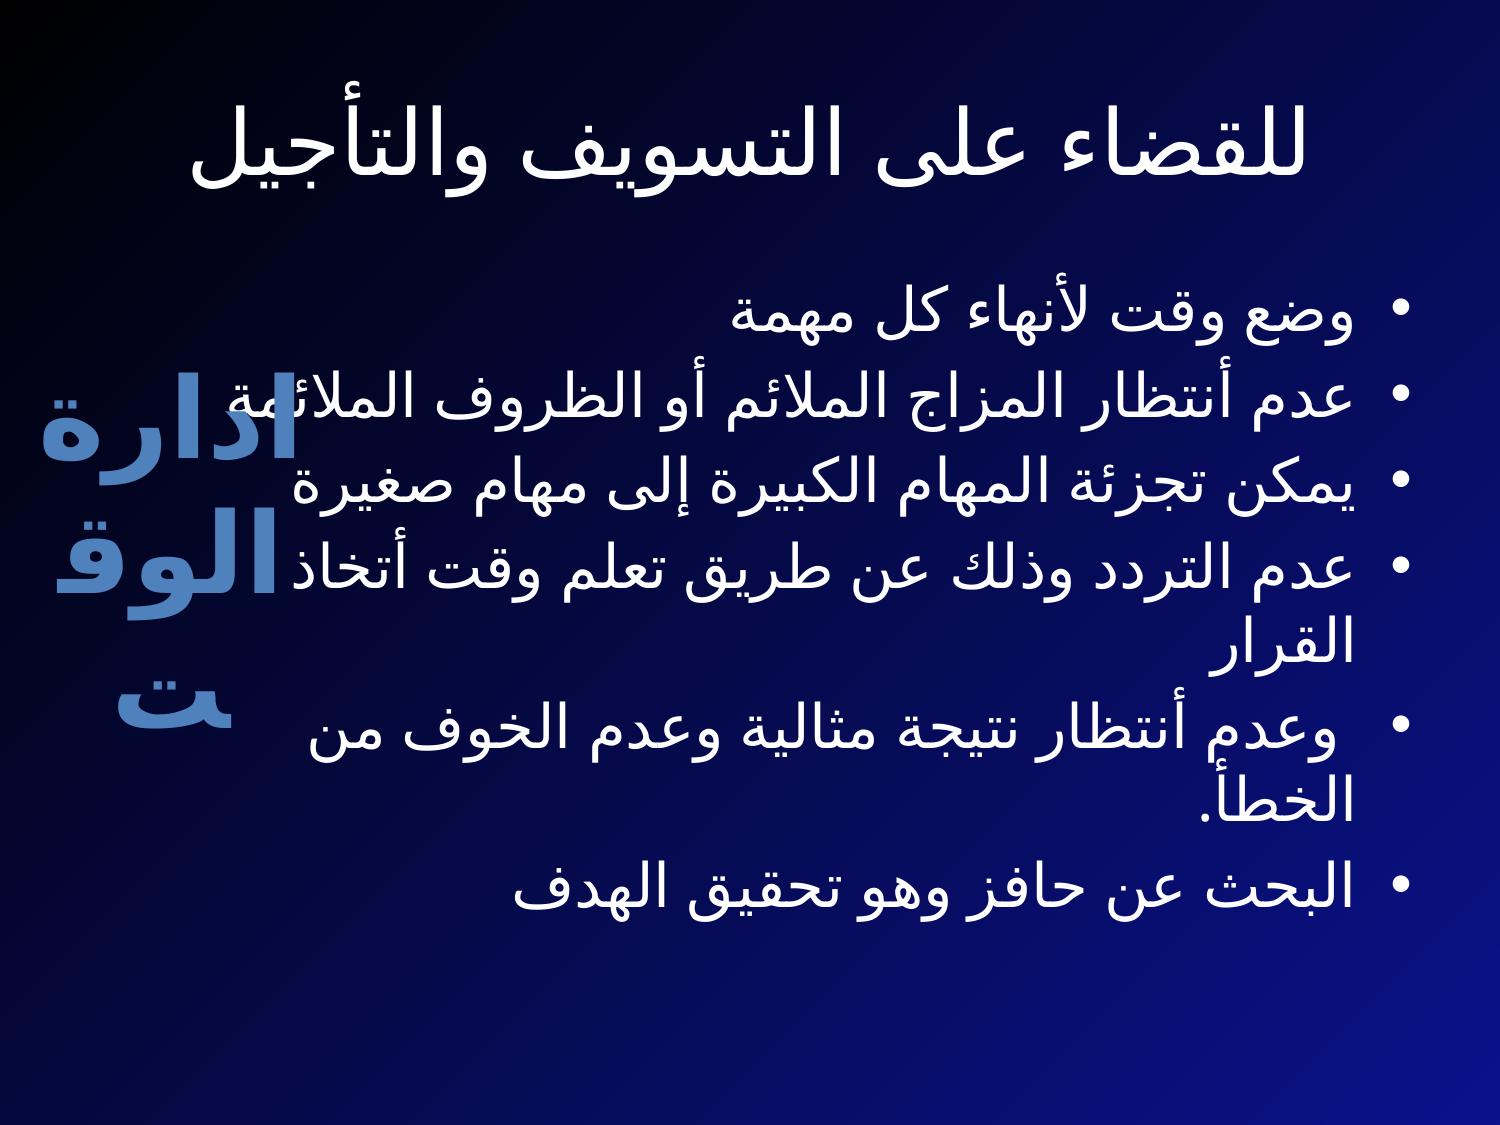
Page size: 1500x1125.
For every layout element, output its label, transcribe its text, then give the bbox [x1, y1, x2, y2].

text_box ادارة الوقت [0, 338, 343, 758]
title للقضاء على التسويف والتأجيل [245, 45, 1425, 233]
list وضع وقت لأنهاء كل مهمة عدم أنتظار المزاج الملائم أو الظروف الملائمة يمكن تجزئة المهام الكبيرة إلى مهام صغيرة عدم التردد وذلك عن طريق تعلم وقت أتخاذ القرار وعدم أنتظار نتيجة مثالية وعدم الخوف من الخطأ. البحث عن حافز وهو تحقيق الهدف [206, 262, 1425, 1005]
picture [40, 42, 243, 262]
